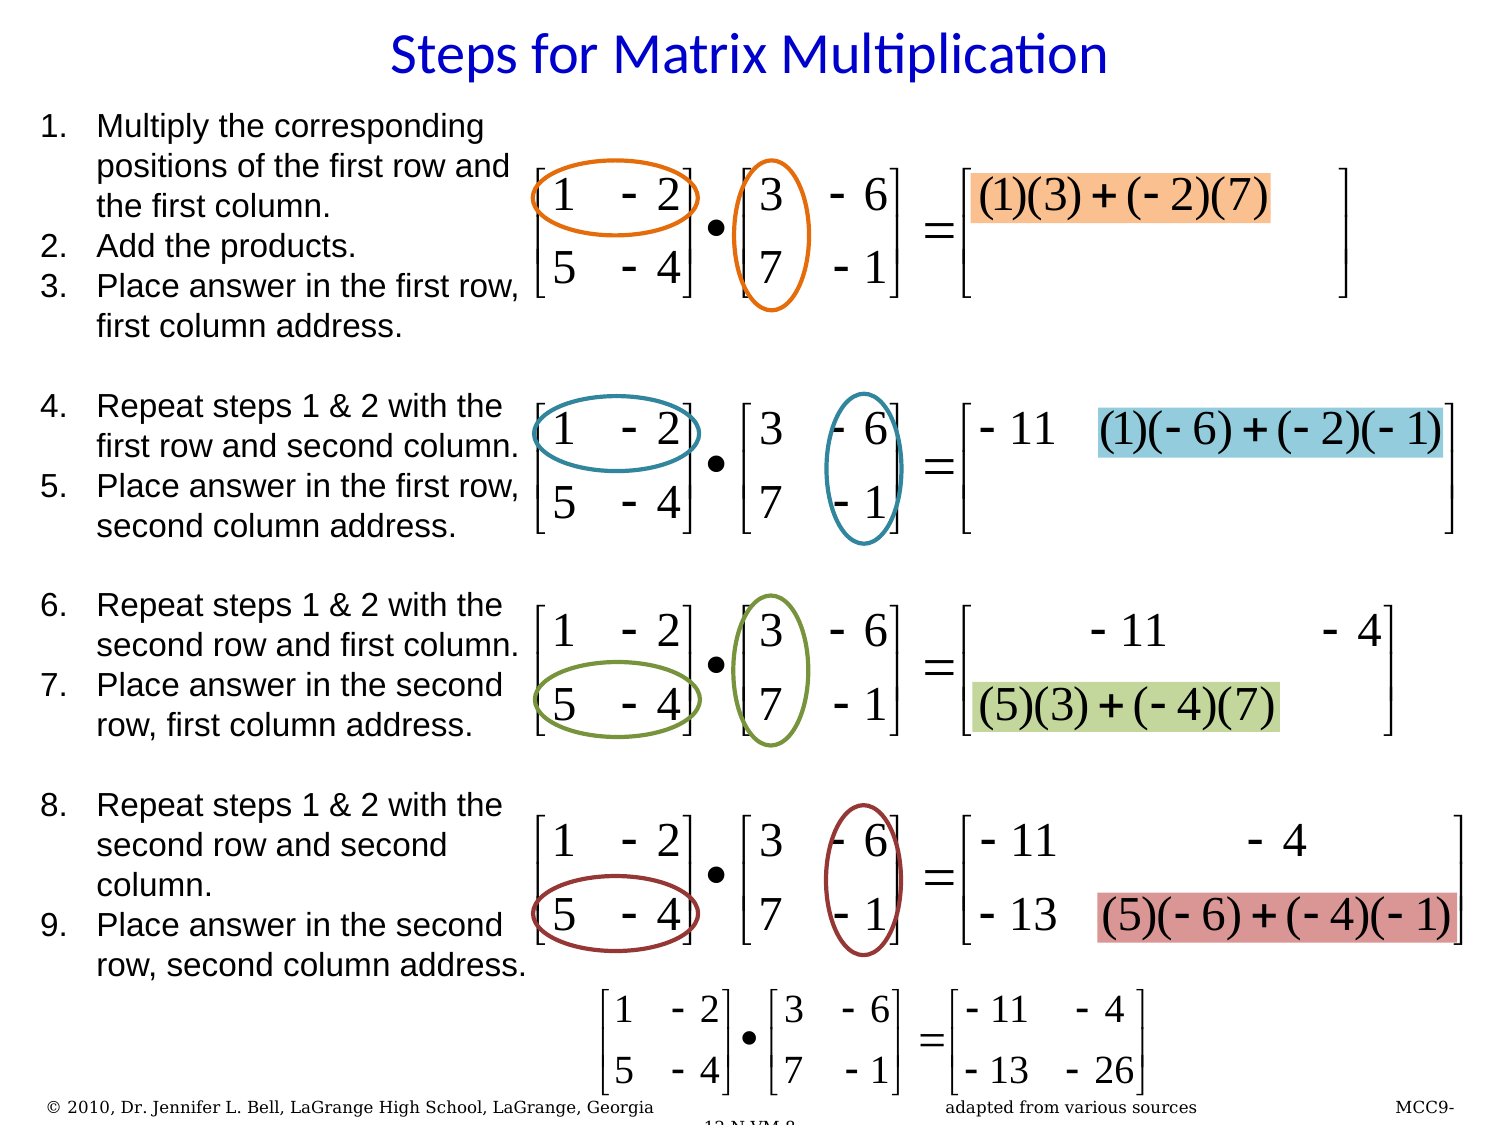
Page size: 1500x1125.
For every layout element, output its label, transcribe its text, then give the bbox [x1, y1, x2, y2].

text_box © 2010, Dr. Jennifer L. Bell, LaGrange High School, LaGrange, Georgia adapted from various sources MCC9-12.N.VM.8 [0, 1089, 1500, 1125]
title Steps for Matrix Multiplication [0, 0, 1500, 119]
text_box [525, 595, 1410, 746]
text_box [525, 804, 1484, 956]
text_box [525, 160, 1366, 311]
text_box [525, 393, 1472, 544]
text_box Multiply the corresponding positions of the first row and the first column. Add the products. Place answer in the first row, first column address. Repeat steps 1 & 2 with the first row and second column. Place answer in the first row, second column address. Repeat steps 1 & 2 with the second row and first column. Place answer in the second row, first column address. Repeat steps 1 & 2 with the second row and second column. Place answer in the second row, second column address. [25, 97, 576, 991]
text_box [592, 981, 1158, 1103]
